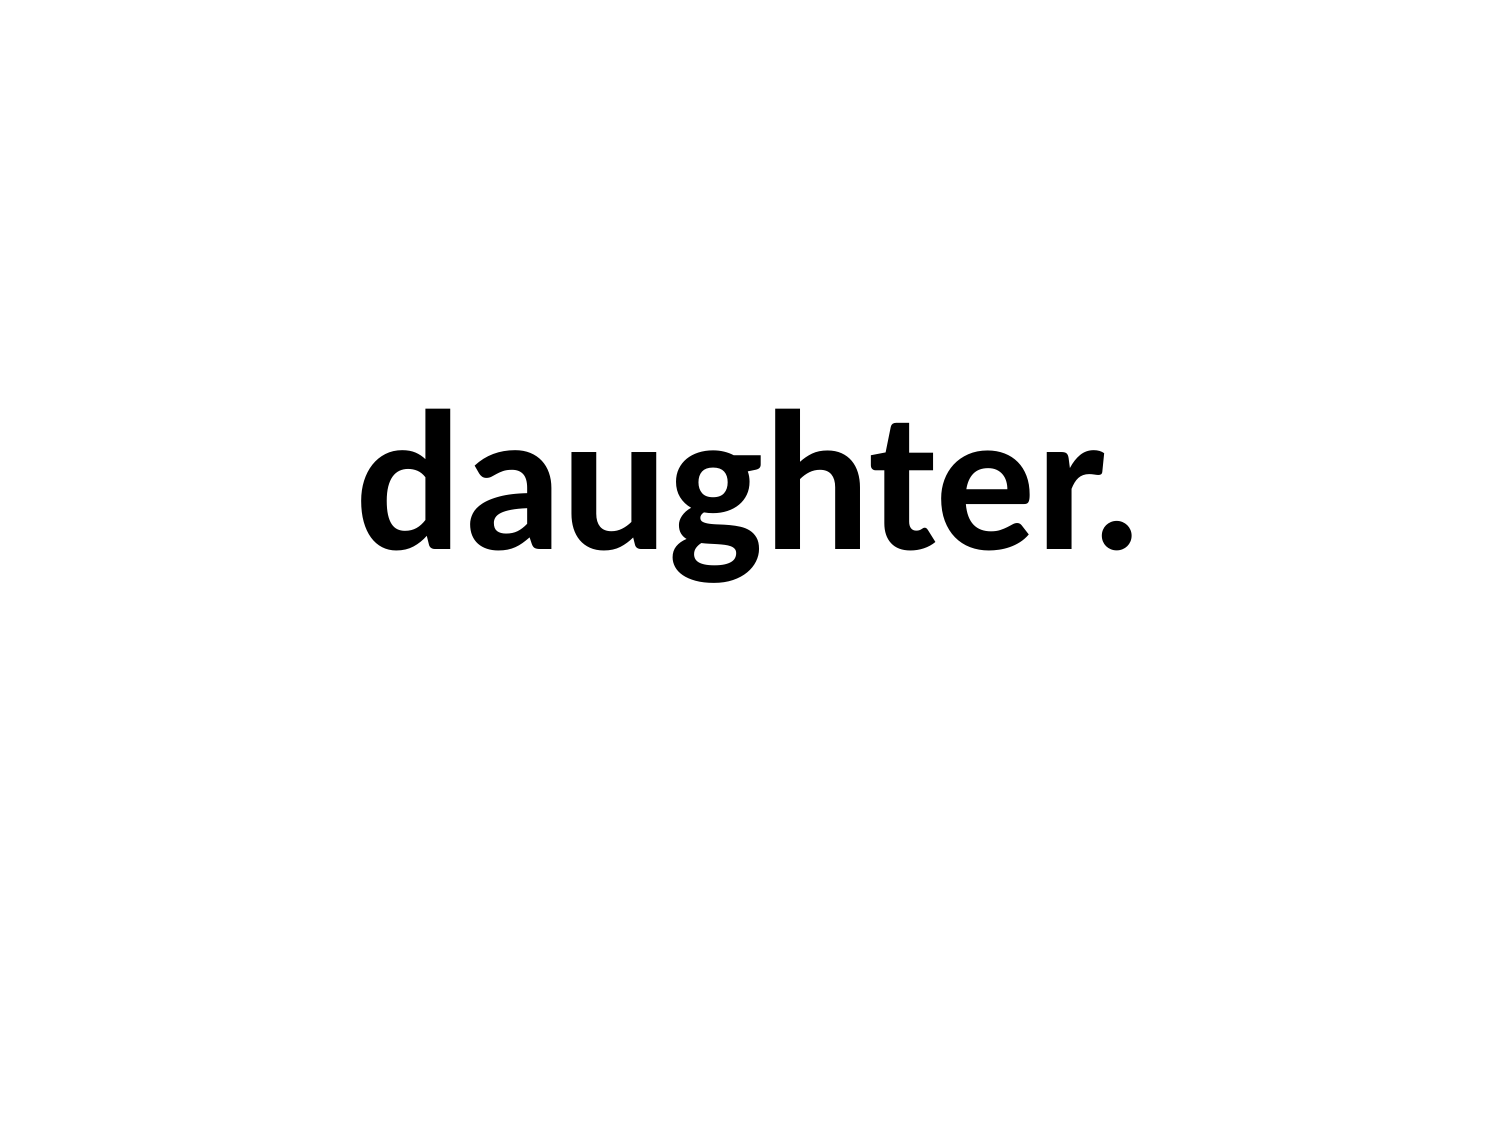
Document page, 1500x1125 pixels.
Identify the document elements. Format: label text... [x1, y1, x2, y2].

title daughter. [112, 349, 1388, 591]
